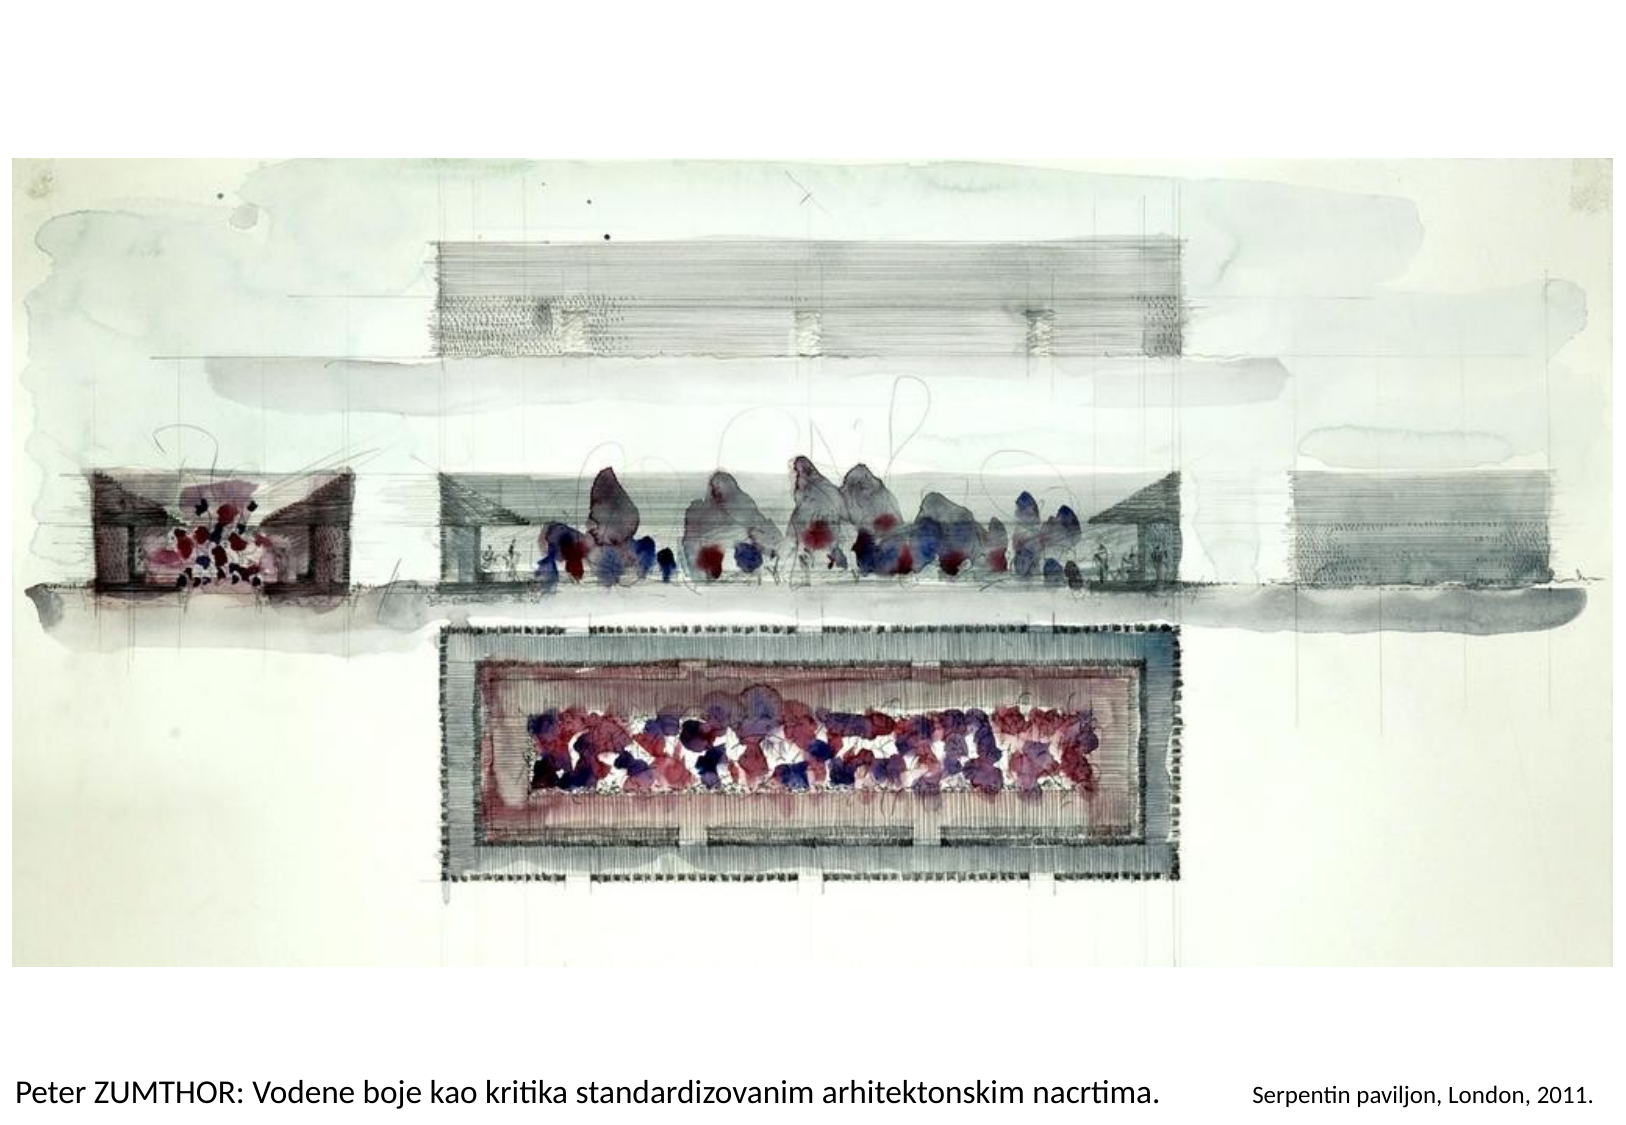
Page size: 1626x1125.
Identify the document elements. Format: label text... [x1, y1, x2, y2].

picture [12, 158, 1613, 967]
text_box Peter ZUMTHOR: Vodene boje kao kritika standardizovanim arhitektonskim nacrtima. Serpentin paviljon, London, 2011. [0, 1062, 1625, 1100]
